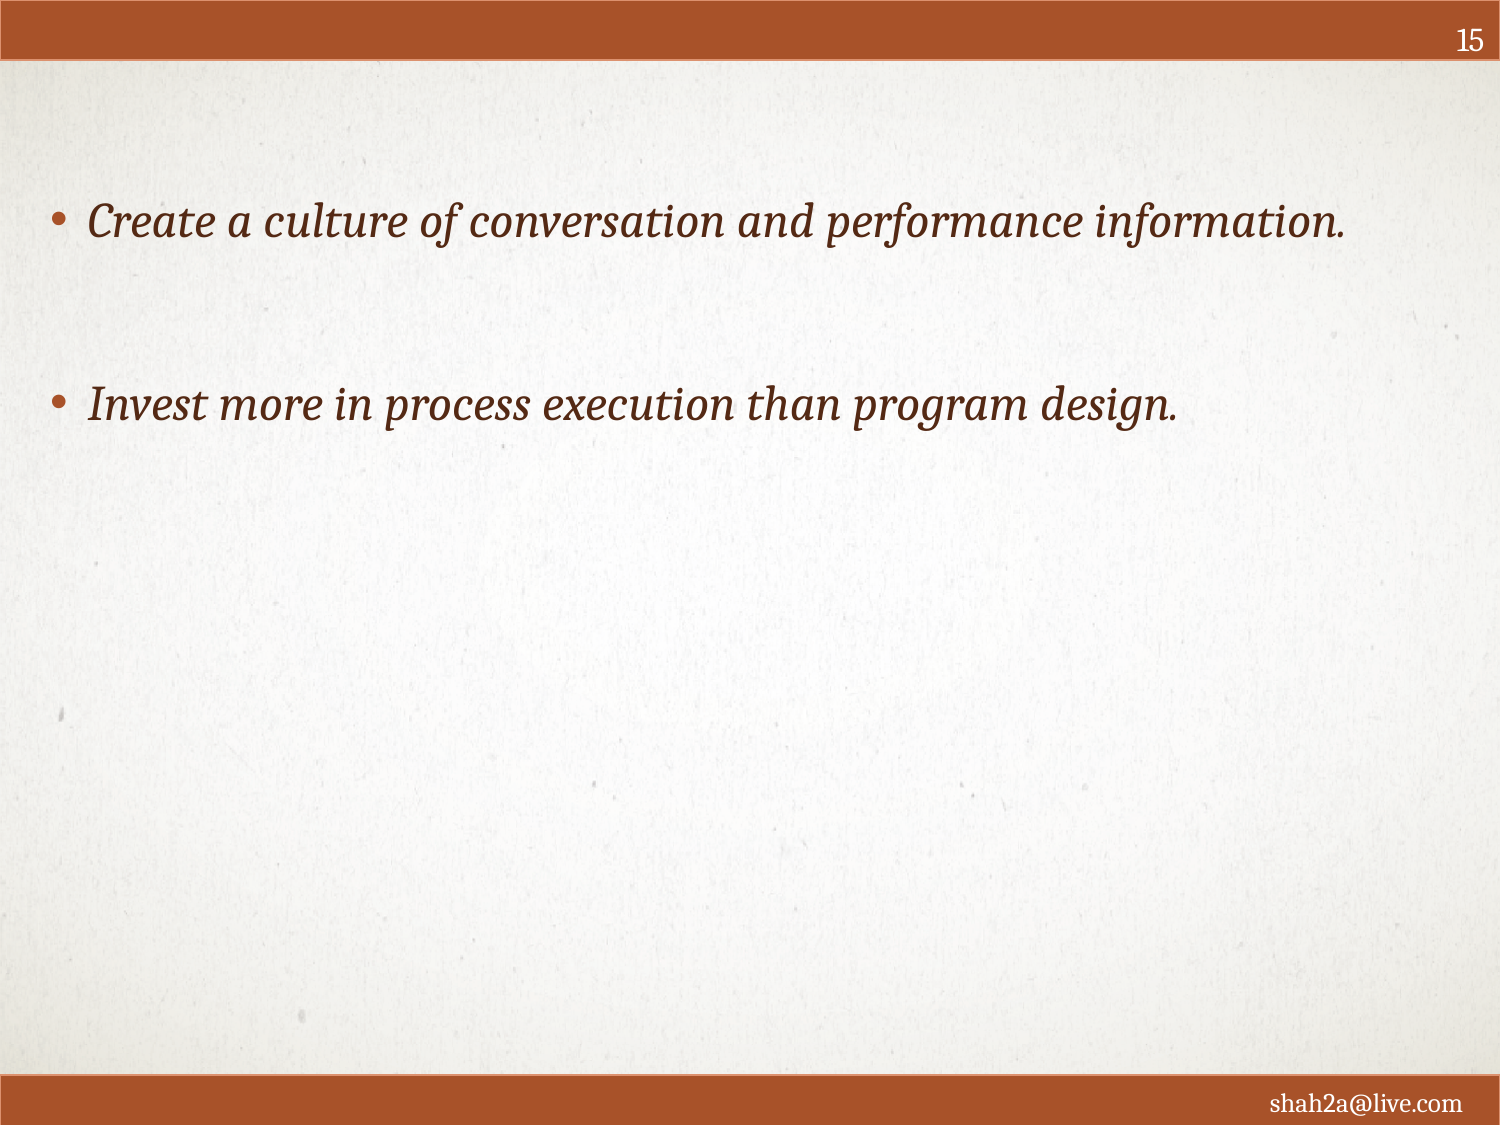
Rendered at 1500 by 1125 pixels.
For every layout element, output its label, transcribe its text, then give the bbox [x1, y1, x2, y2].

list Create a culture of conversation and performance information. Invest more in process execution than program design. [27, 186, 1475, 1069]
picture [0, 61, 1500, 1074]
slide_number 15 [1412, 0, 1500, 76]
